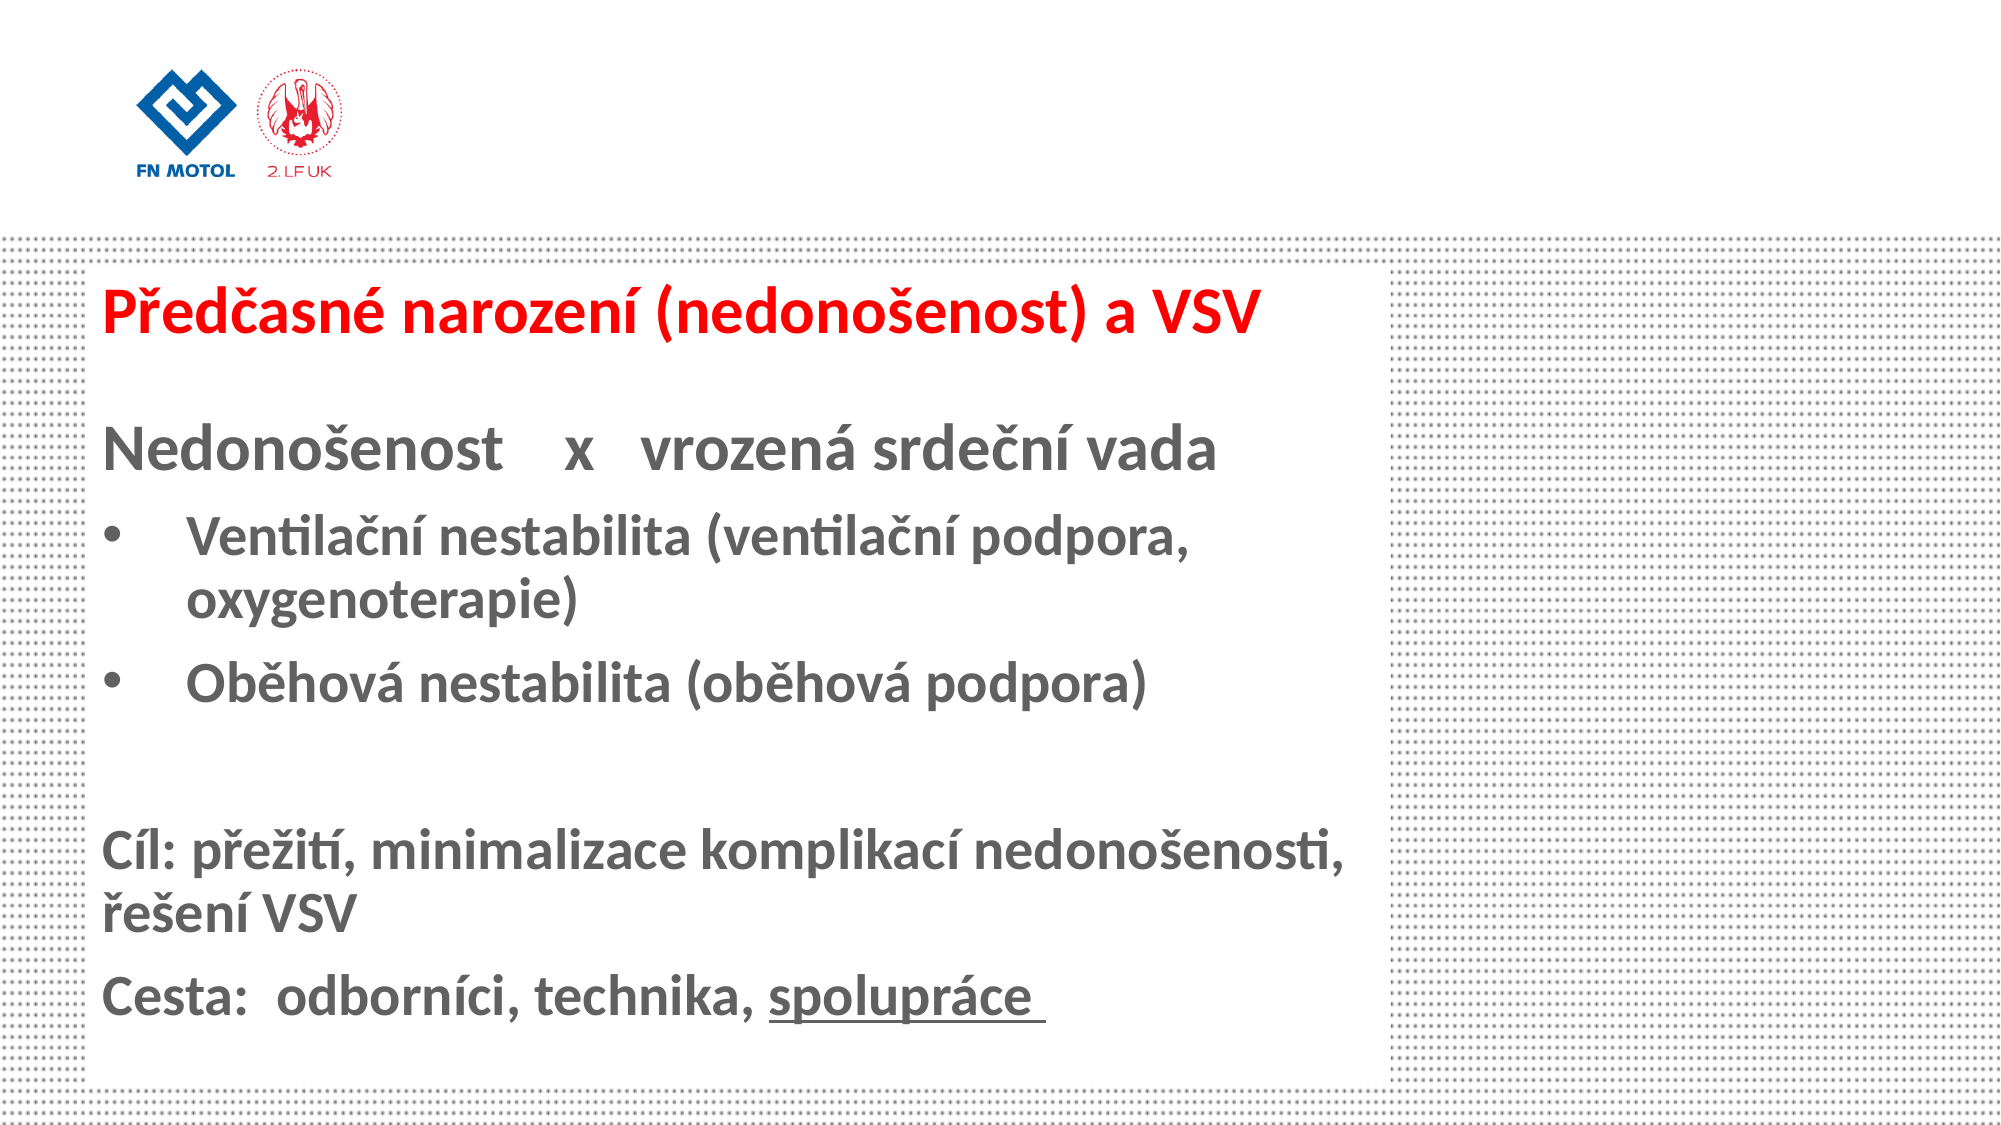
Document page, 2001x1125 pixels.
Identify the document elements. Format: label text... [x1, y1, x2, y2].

picture [0, 234, 2001, 1125]
list Předčasné narození (nedonošenost) a VSV Nedonošenost x vrozená srdeční vada Ventilační nestabilita (ventilační podpora, oxygenoterapie) Oběhová nestabilita (oběhová podpora) Cíl: přežití, minimalizace komplikací nedonošenosti, řešení VSV Cesta: odborníci, technika, spolupráce [87, 268, 1391, 1083]
picture [136, 69, 342, 177]
